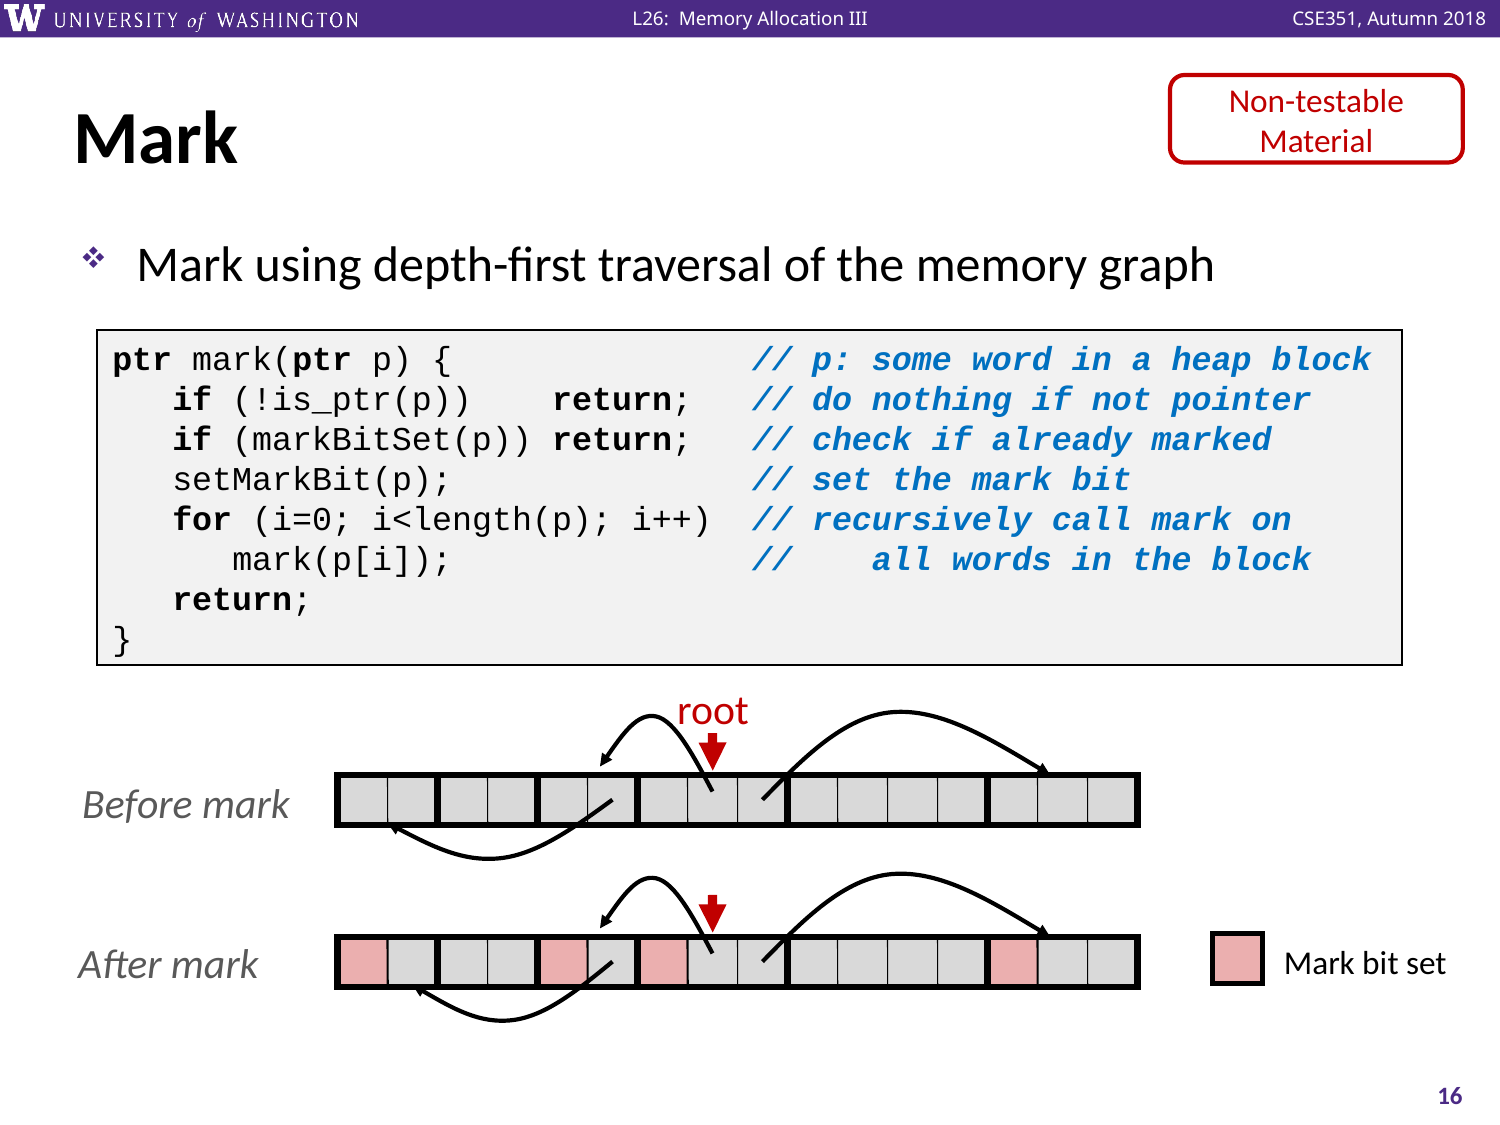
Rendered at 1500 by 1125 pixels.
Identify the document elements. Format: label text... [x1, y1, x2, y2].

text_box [61, 674, 1138, 863]
slide_number 16 [1400, 1065, 1500, 1125]
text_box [61, 869, 1466, 1025]
text_box Non-testable Material [1170, 74, 1463, 163]
picture [4, 4, 358, 32]
list Mark using depth-first traversal of the memory graph [64, 223, 1438, 314]
text_box ptr mark(ptr p) { // p: some word in a heap block if (!is_ptr(p)) return; // do nothing if not pointer if (markBitSet(p)) return; // check if already marked setMarkBit(p); // set the mark bit for (i=0; i<length(p); i++) // recursively call mark on mark(p[i]); // all words in the block return; } [97, 329, 1403, 665]
title Mark [58, 71, 1438, 197]
